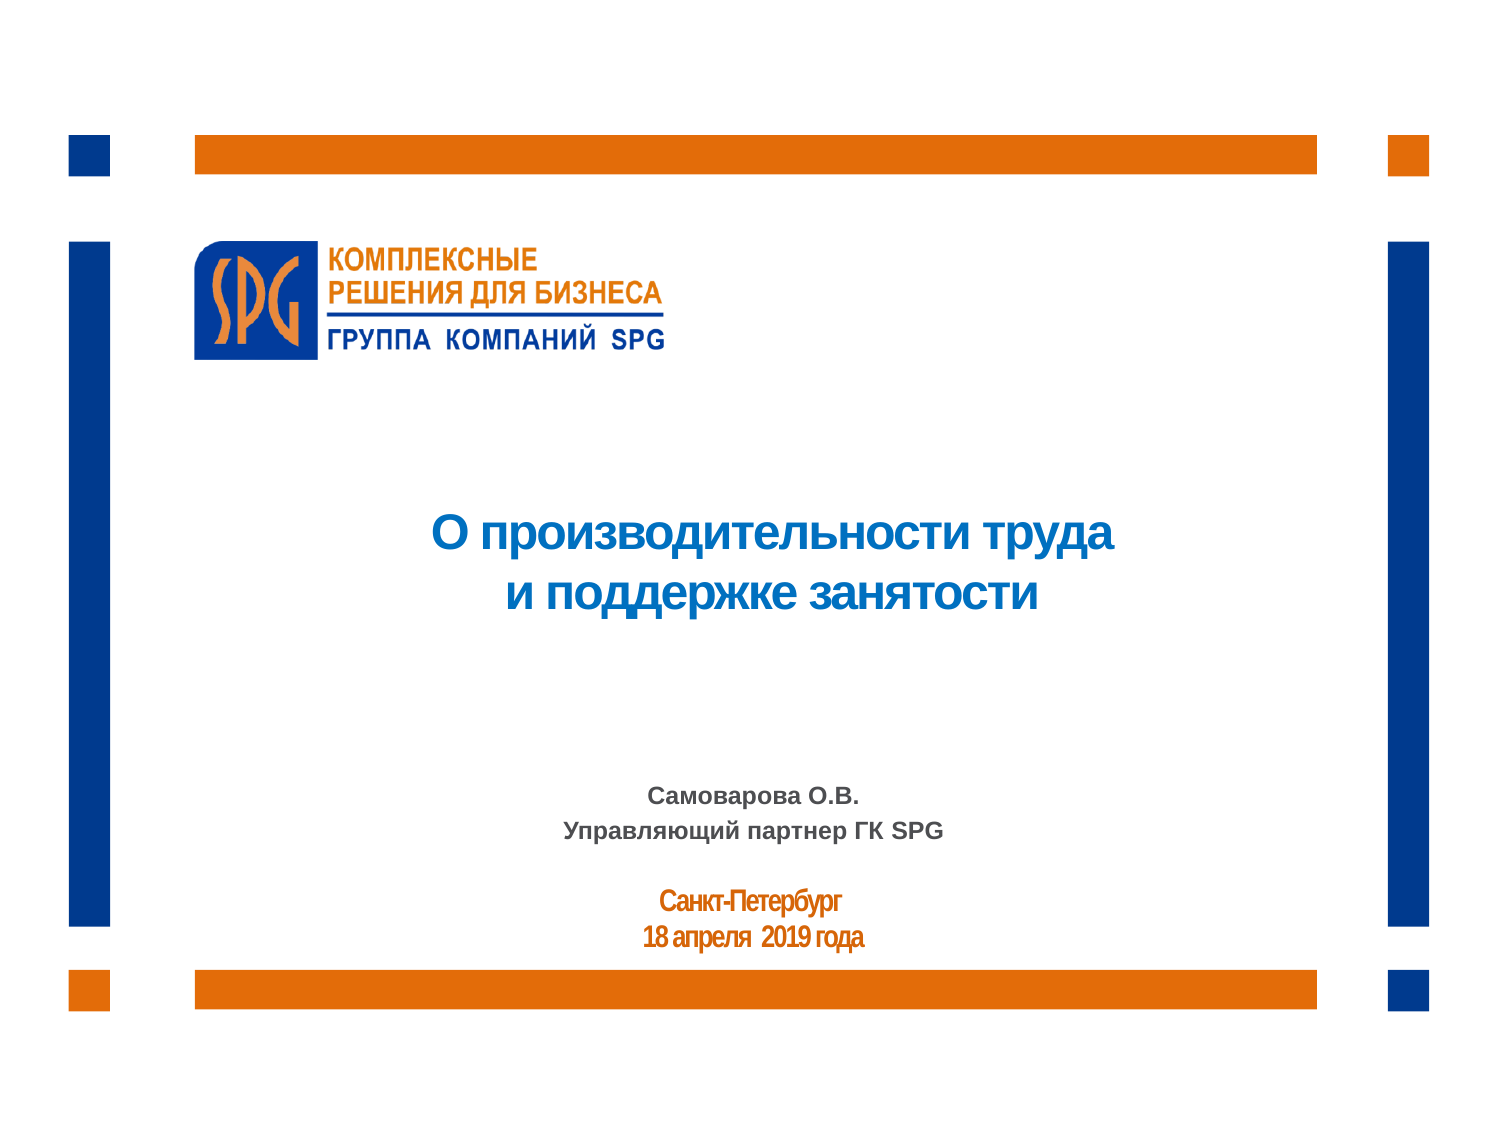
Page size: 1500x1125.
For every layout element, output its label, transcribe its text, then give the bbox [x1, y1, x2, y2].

text_box Самоварова О.В. Управляющий партнер ГК SPG Санкт-Петербург 18 апреля 2019 года [310, 772, 1197, 907]
picture [194, 241, 664, 360]
title О производительности труда и поддержке занятости [194, 492, 1350, 633]
